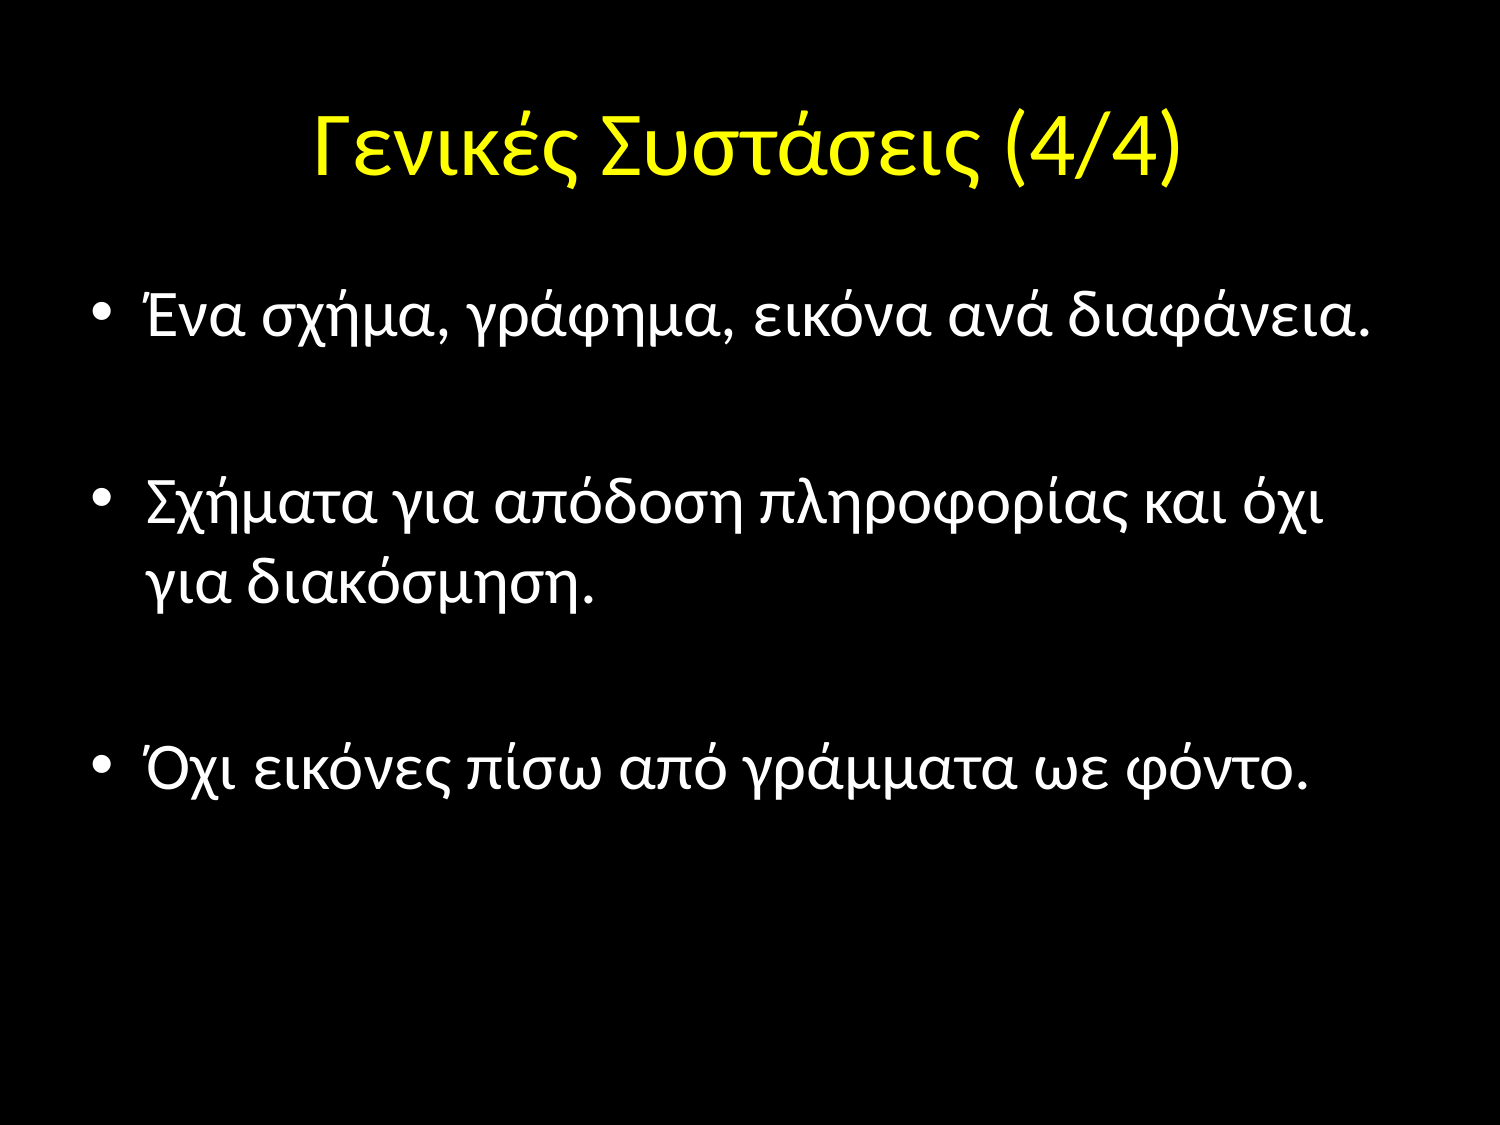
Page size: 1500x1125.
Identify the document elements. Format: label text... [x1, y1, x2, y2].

list Ένα σχήμα, γράφημα, εικόνα ανά διαφάνεια. Σχήματα για απόδοση πληροφορίας και όχι για διακόσμηση. Όχι εικόνες πίσω από γράμματα ωε φόντο. [75, 262, 1425, 1005]
title Γενικές Συστάσεις (4/4) [75, 45, 1425, 233]
